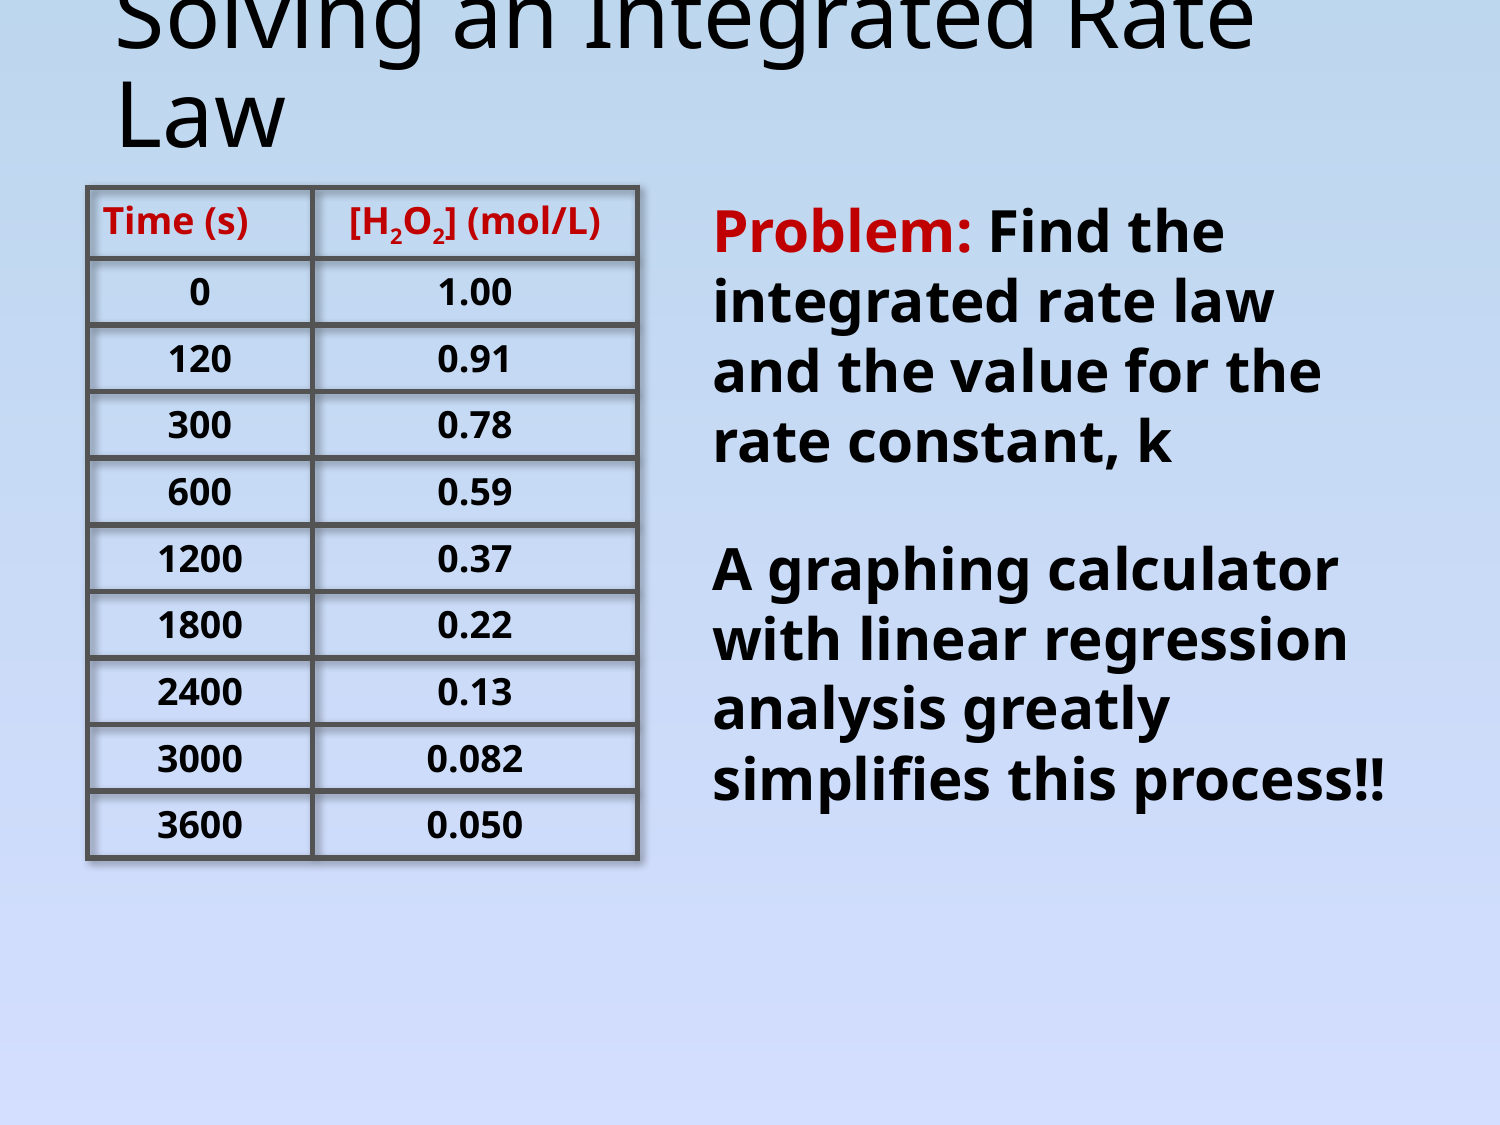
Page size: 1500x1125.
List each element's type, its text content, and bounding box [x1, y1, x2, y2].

table_cell 0.37 [315, 528, 635, 589]
table_cell 0.22 [315, 594, 635, 655]
table_header Time (s) [90, 190, 310, 256]
table_cell 600 [90, 461, 310, 522]
table_cell 3000 [90, 727, 310, 788]
table_cell 0.78 [315, 394, 635, 455]
table_cell 1.00 [315, 261, 635, 322]
table_cell 1800 [90, 594, 310, 655]
text_box A graphing calculator with linear regression analysis greatly simplifies this process!! [697, 524, 1413, 820]
text_box Problem: Find the integrated rate law and the value for the rate constant, k [697, 186, 1375, 482]
table_cell 300 [90, 394, 310, 455]
table_cell 0.91 [315, 328, 635, 389]
table_cell 0.082 [315, 727, 635, 788]
table_header [H2O2] (mol/L) [315, 190, 635, 256]
table_cell 3600 [90, 794, 310, 855]
table_cell 0.050 [315, 794, 635, 855]
table_cell 2400 [90, 661, 310, 722]
table_cell 0 [90, 261, 310, 322]
table_cell 120 [90, 328, 310, 389]
table_cell 0.13 [315, 661, 635, 722]
table_cell 1200 [90, 528, 310, 589]
title Solving an Integrated Rate Law [99, 0, 1388, 138]
table_cell 0.59 [315, 461, 635, 522]
